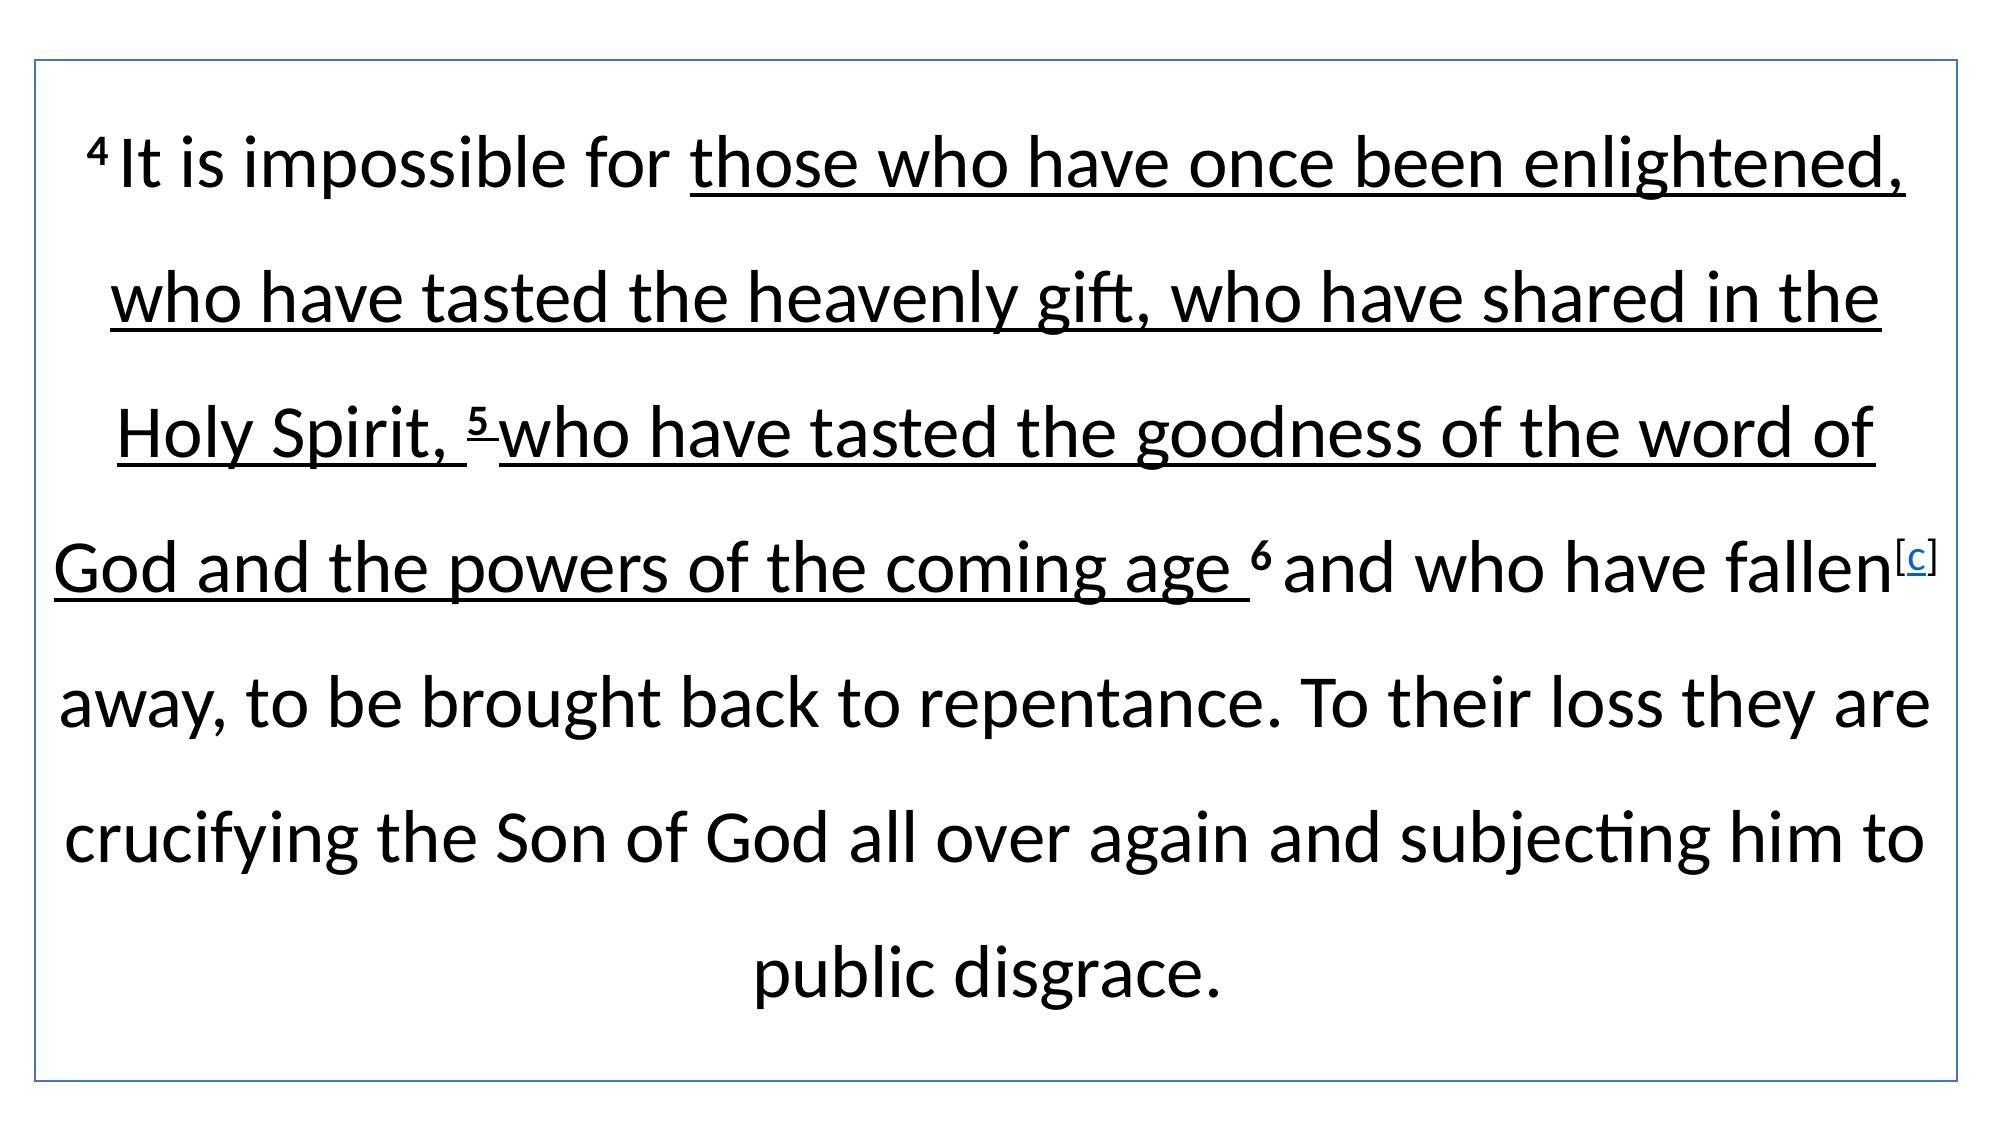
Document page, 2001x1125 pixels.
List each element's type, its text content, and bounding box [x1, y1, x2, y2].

list 4 It is impossible for those who have once been enlightened, who have tasted the heavenly gift, who have shared in the Holy Spirit, 5 who have tasted the goodness of the word of God and the powers of the coming age 6 and who have fallen[c] away, to be brought back to repentance. To their loss they are crucifying the Son of God all over again and subjecting him to public disgrace. [34, 59, 1958, 1082]
